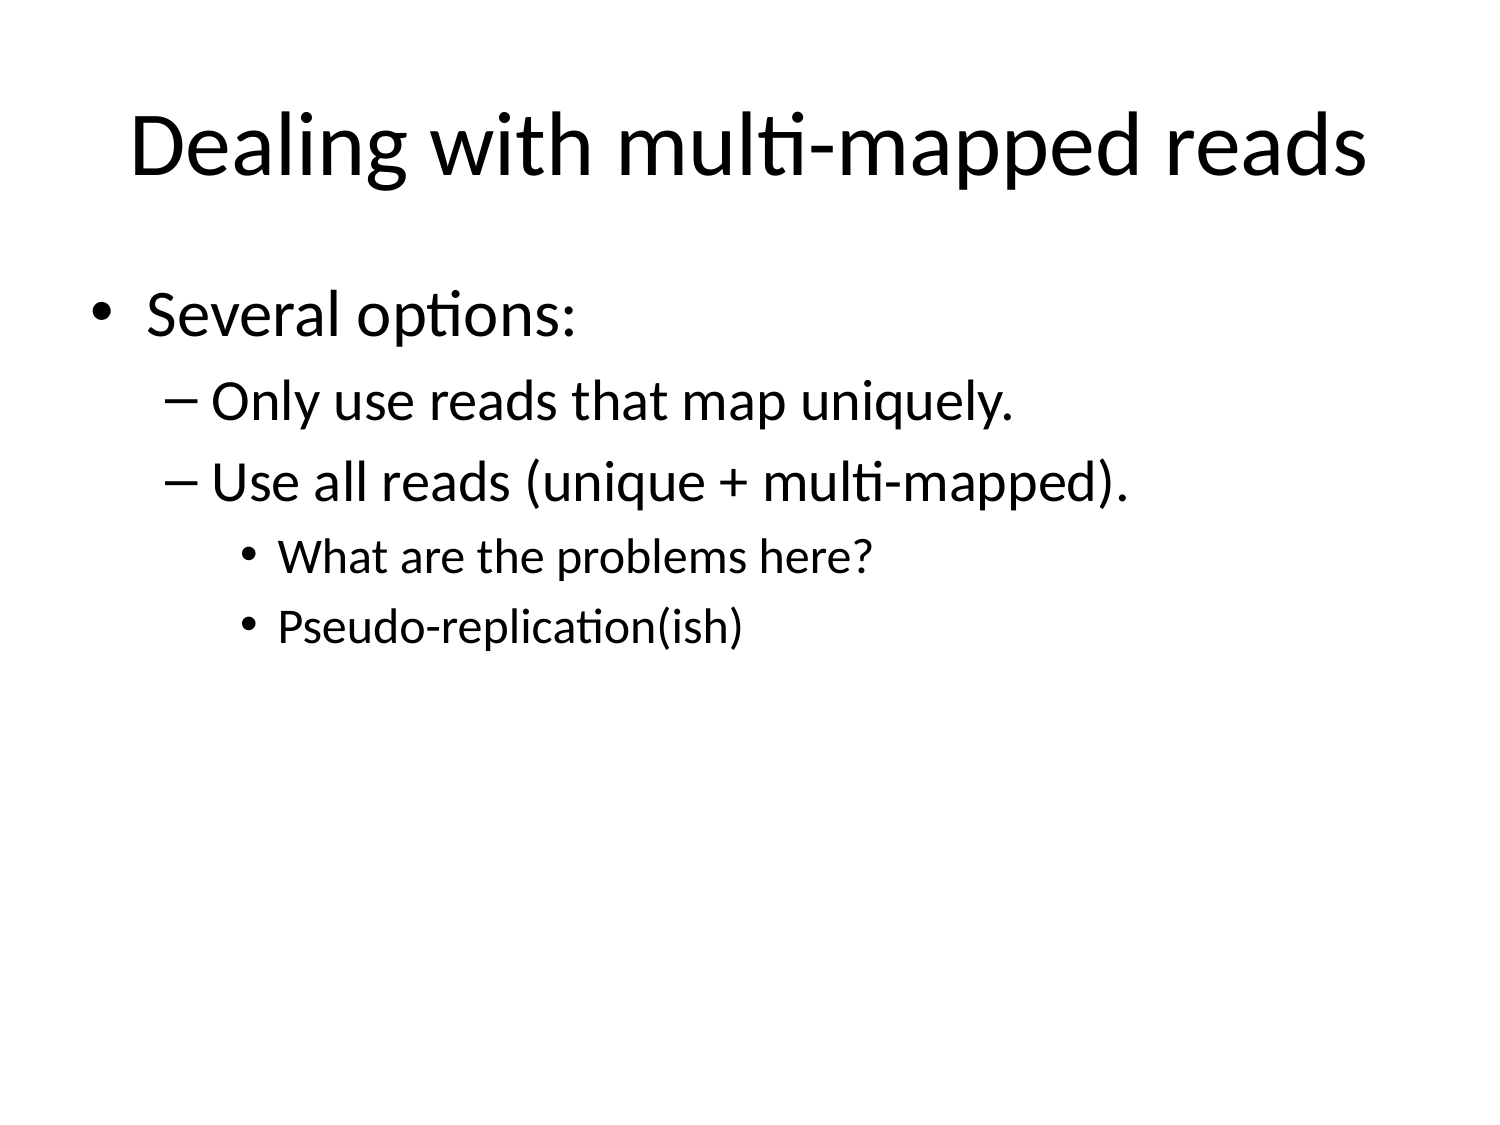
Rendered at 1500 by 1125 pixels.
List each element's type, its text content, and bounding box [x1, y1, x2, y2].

list Several options: Only use reads that map uniquely. Use all reads (unique + multi-mapped). What are the problems here? Pseudo-replication(ish) [75, 262, 1425, 1005]
title Dealing with multi-mapped reads [75, 45, 1425, 233]
